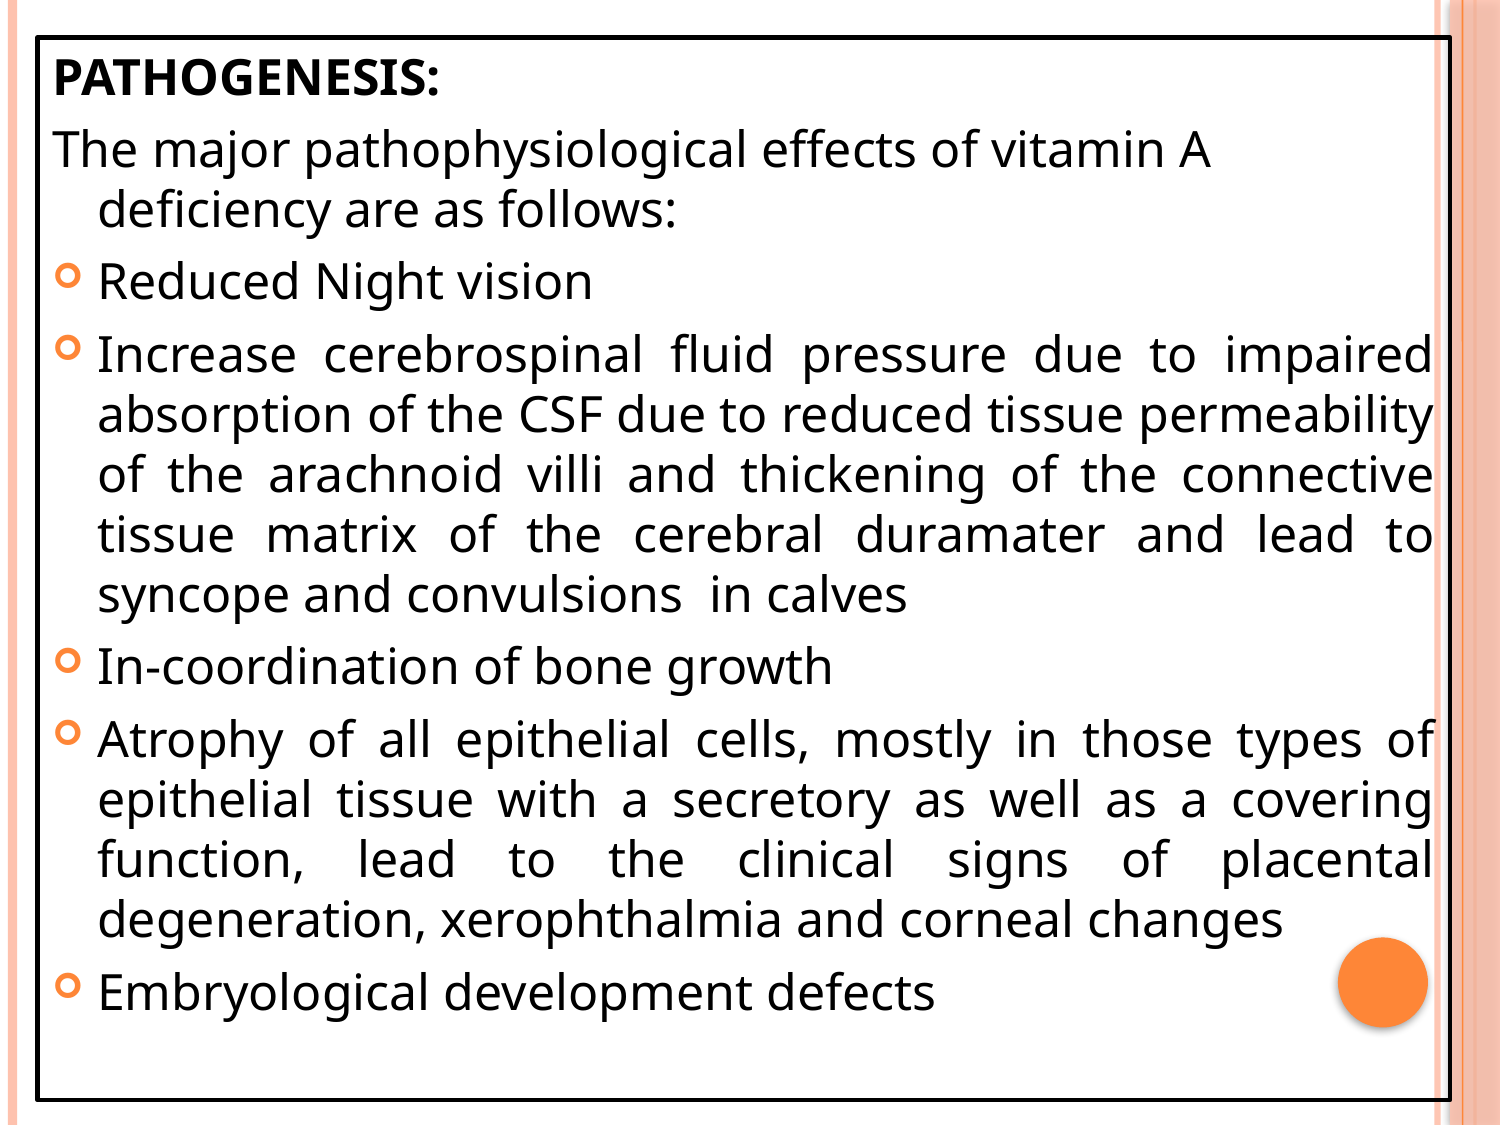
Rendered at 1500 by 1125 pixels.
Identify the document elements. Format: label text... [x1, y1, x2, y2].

list PATHOGENESIS: The major pathophysiological effects of vitamin A deficiency are as follows: Reduced Night vision Increase cerebrospinal fluid pressure due to impaired absorption of the CSF due to reduced tissue permeability of the arachnoid villi and thickening of the connective tissue matrix of the cerebral duramater and lead to syncope and convulsions in calves In-coordination of bone growth Atrophy of all epithelial cells, mostly in those types of epithelial tissue with a secretory as well as a covering function, lead to the clinical signs of placental degeneration, xerophthalmia and corneal changes Embryological development defects [37, 37, 1450, 1100]
